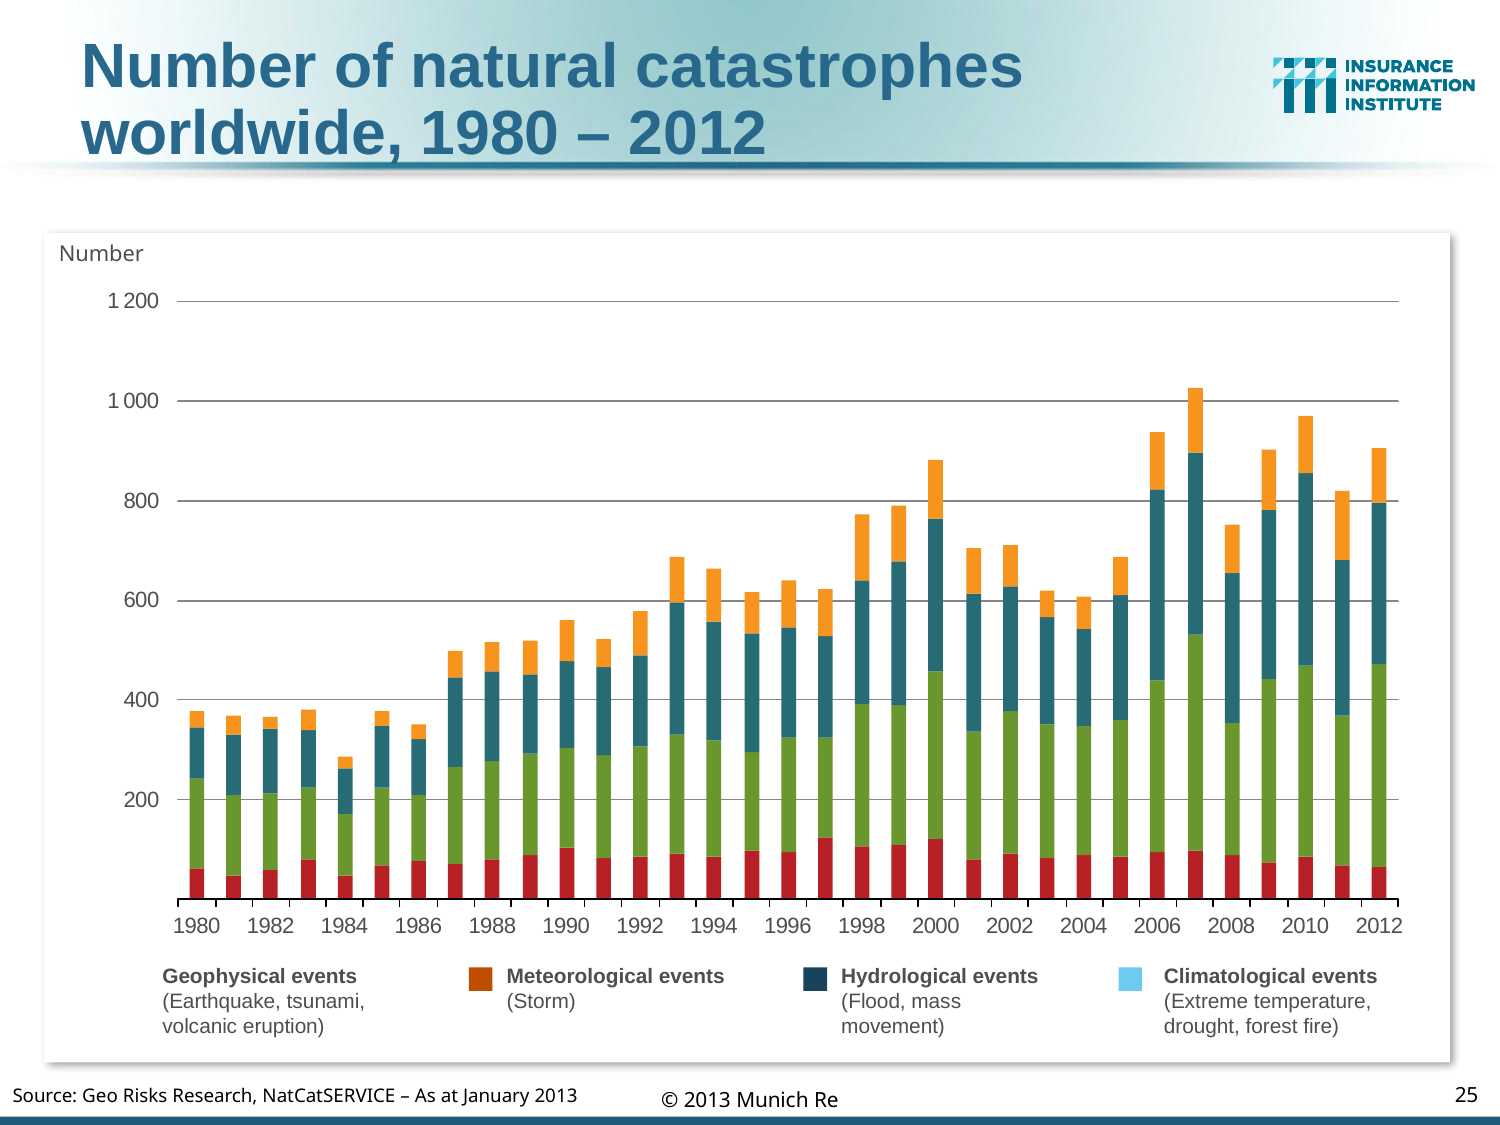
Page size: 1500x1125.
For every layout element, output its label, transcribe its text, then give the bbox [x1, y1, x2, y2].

text_box © 2013 Munich Re [437, 1071, 1063, 1119]
title Number of natural catastrophes worldwide, 1980 – 2012 [73, 41, 1196, 161]
text_box [42, 231, 1452, 1064]
text_box 25 [1380, 1073, 1493, 1117]
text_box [124, 955, 1452, 1047]
text_box Source: Geo Risks Research, NatCatSERVICE – As at January 2013 [12, 1084, 988, 1107]
picture [74, 274, 1419, 955]
text_box Number [44, 232, 222, 274]
picture [0, 0, 1500, 189]
